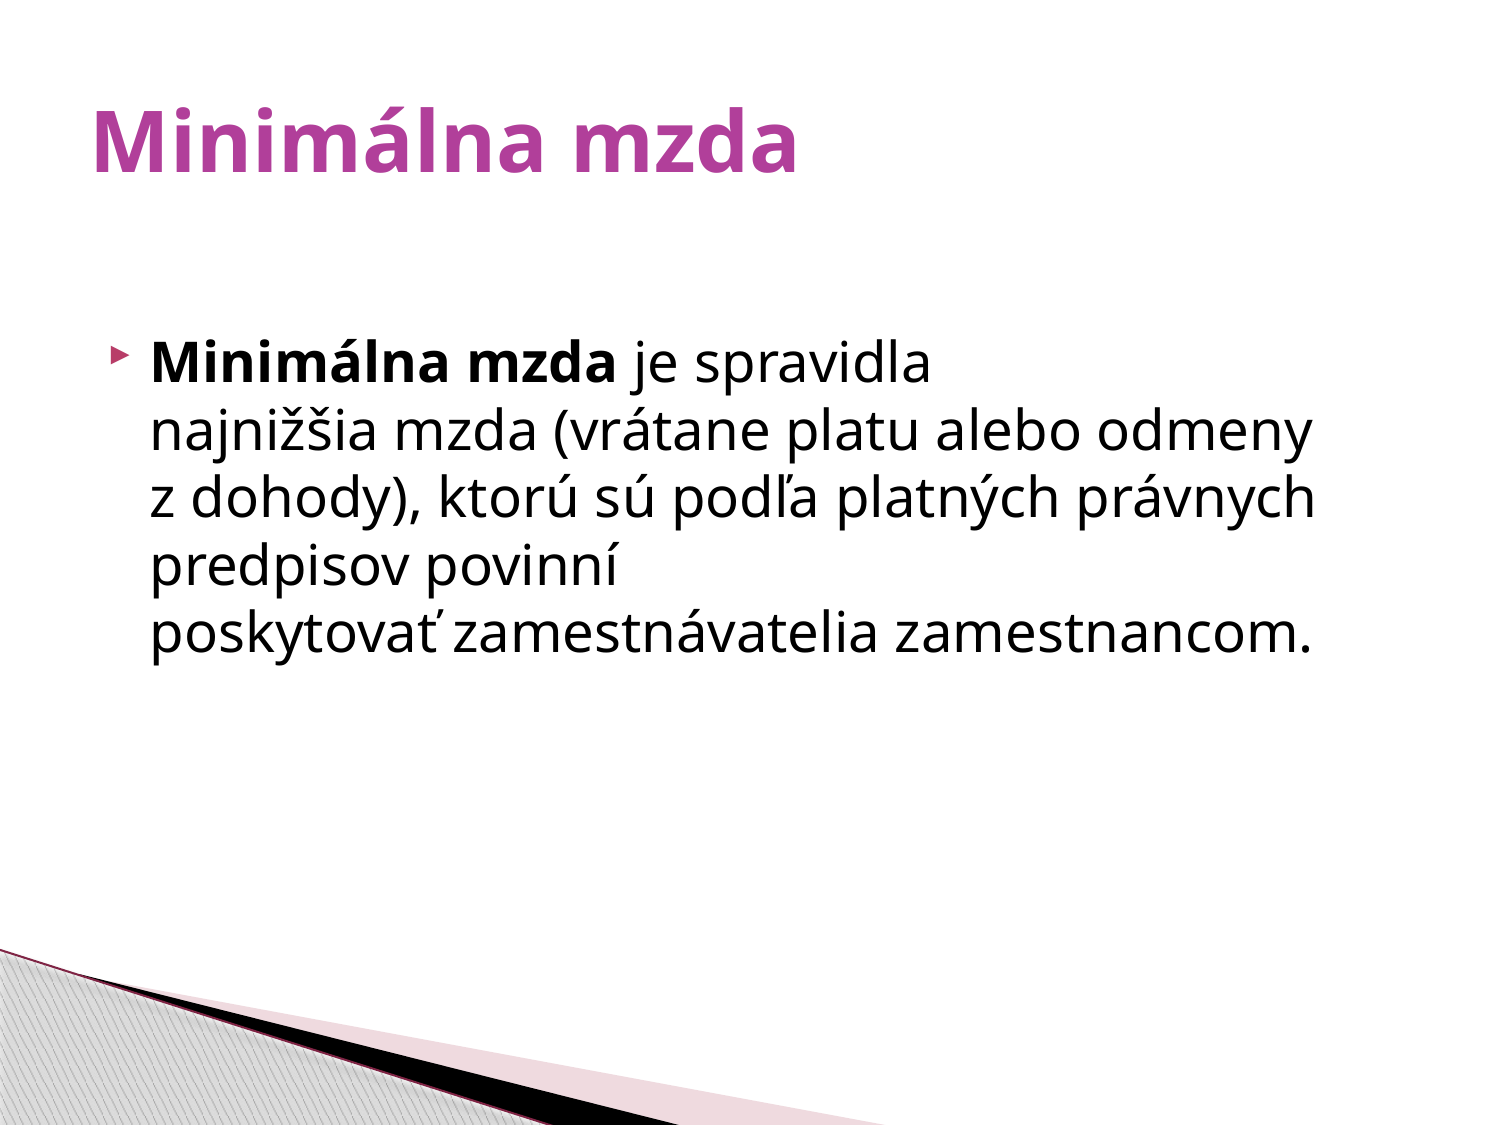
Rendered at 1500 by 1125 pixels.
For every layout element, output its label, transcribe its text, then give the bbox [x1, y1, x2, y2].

list Minimálna mzda je spravidla najnižšia mzda (vrátane platu alebo odmeny z dohody), ktorú sú podľa platných právnych predpisov povinní poskytovať zamestnávatelia zamestnancom. [75, 243, 1425, 986]
title Minimálna mzda [75, 45, 1425, 233]
